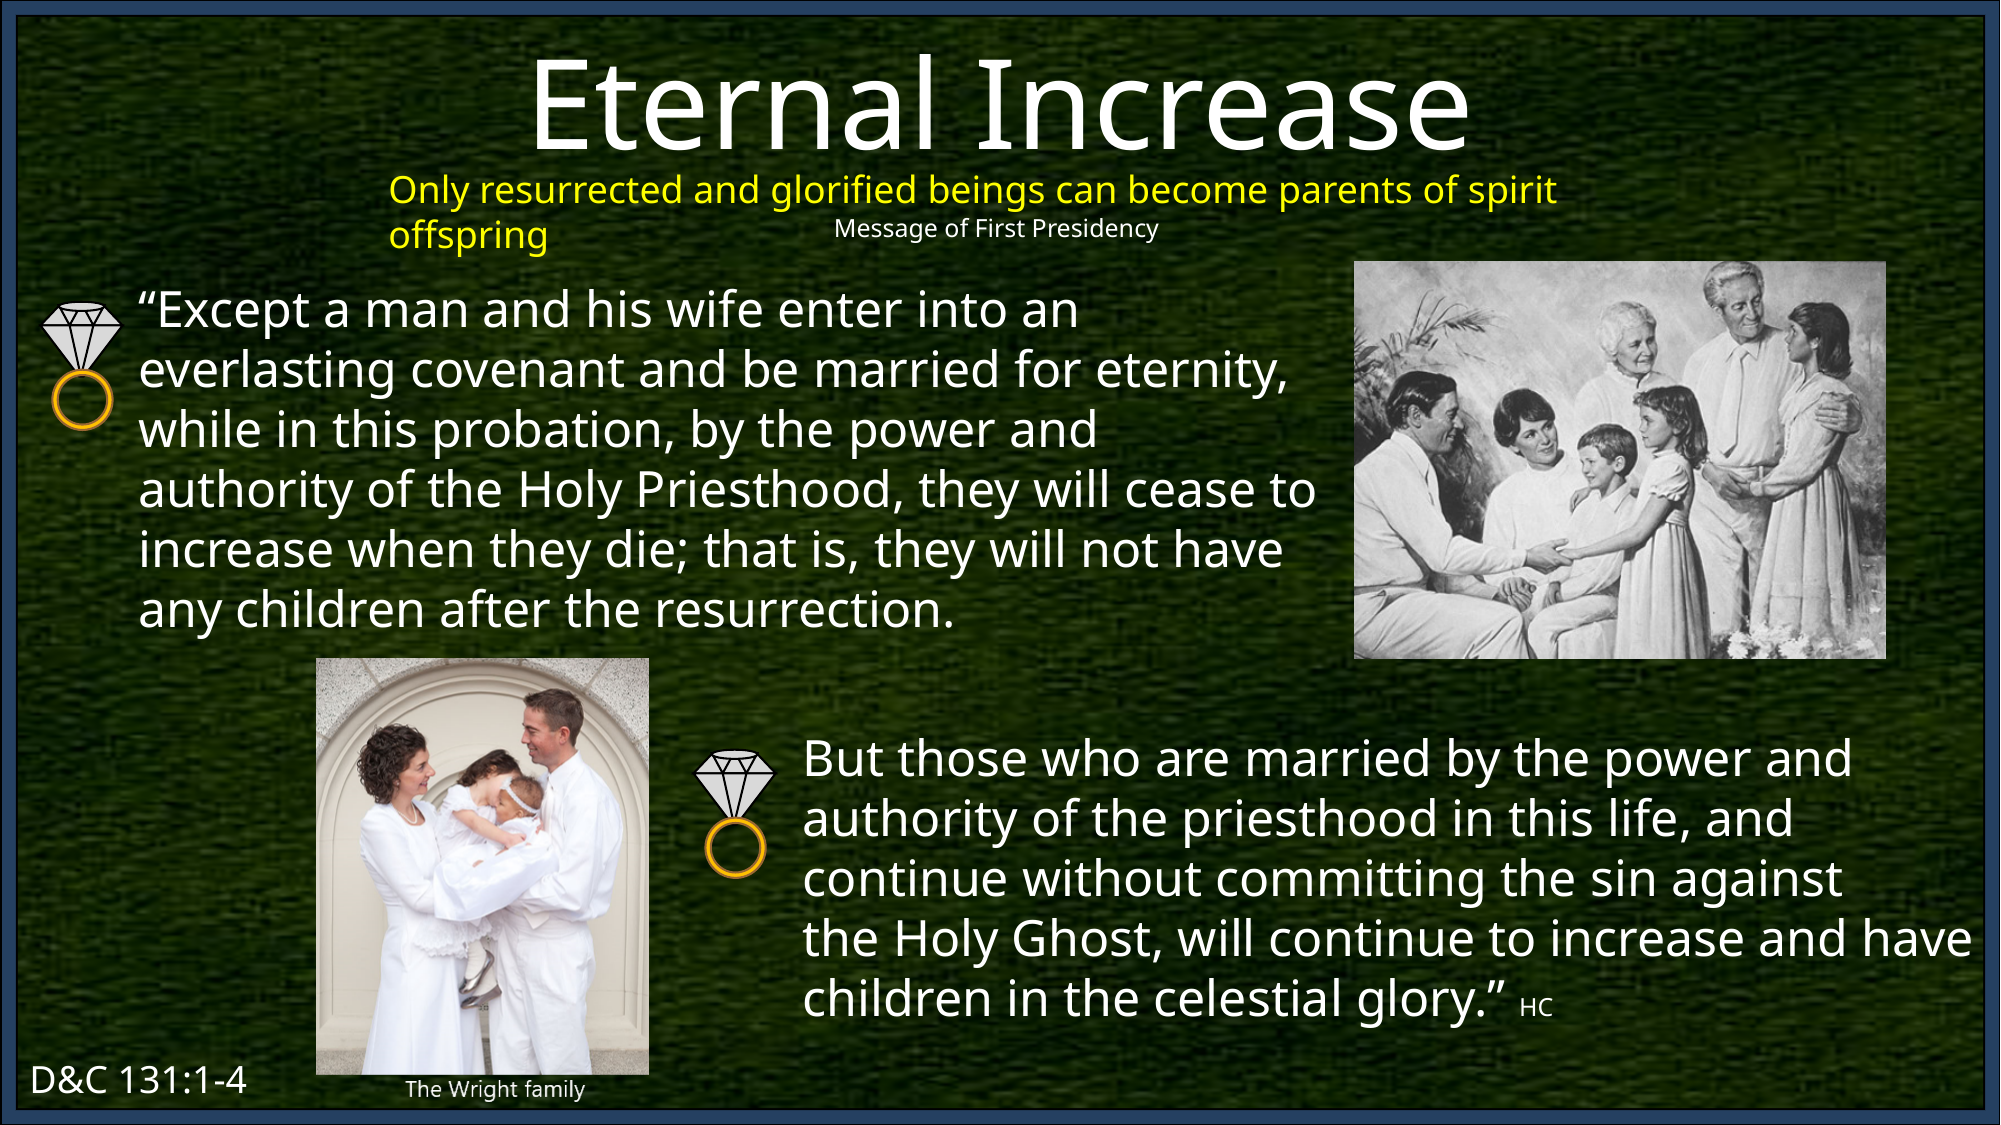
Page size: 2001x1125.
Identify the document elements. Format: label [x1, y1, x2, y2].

text_box [40, 270, 1336, 650]
text_box [693, 718, 2000, 1037]
picture [0, 0, 2000, 1125]
